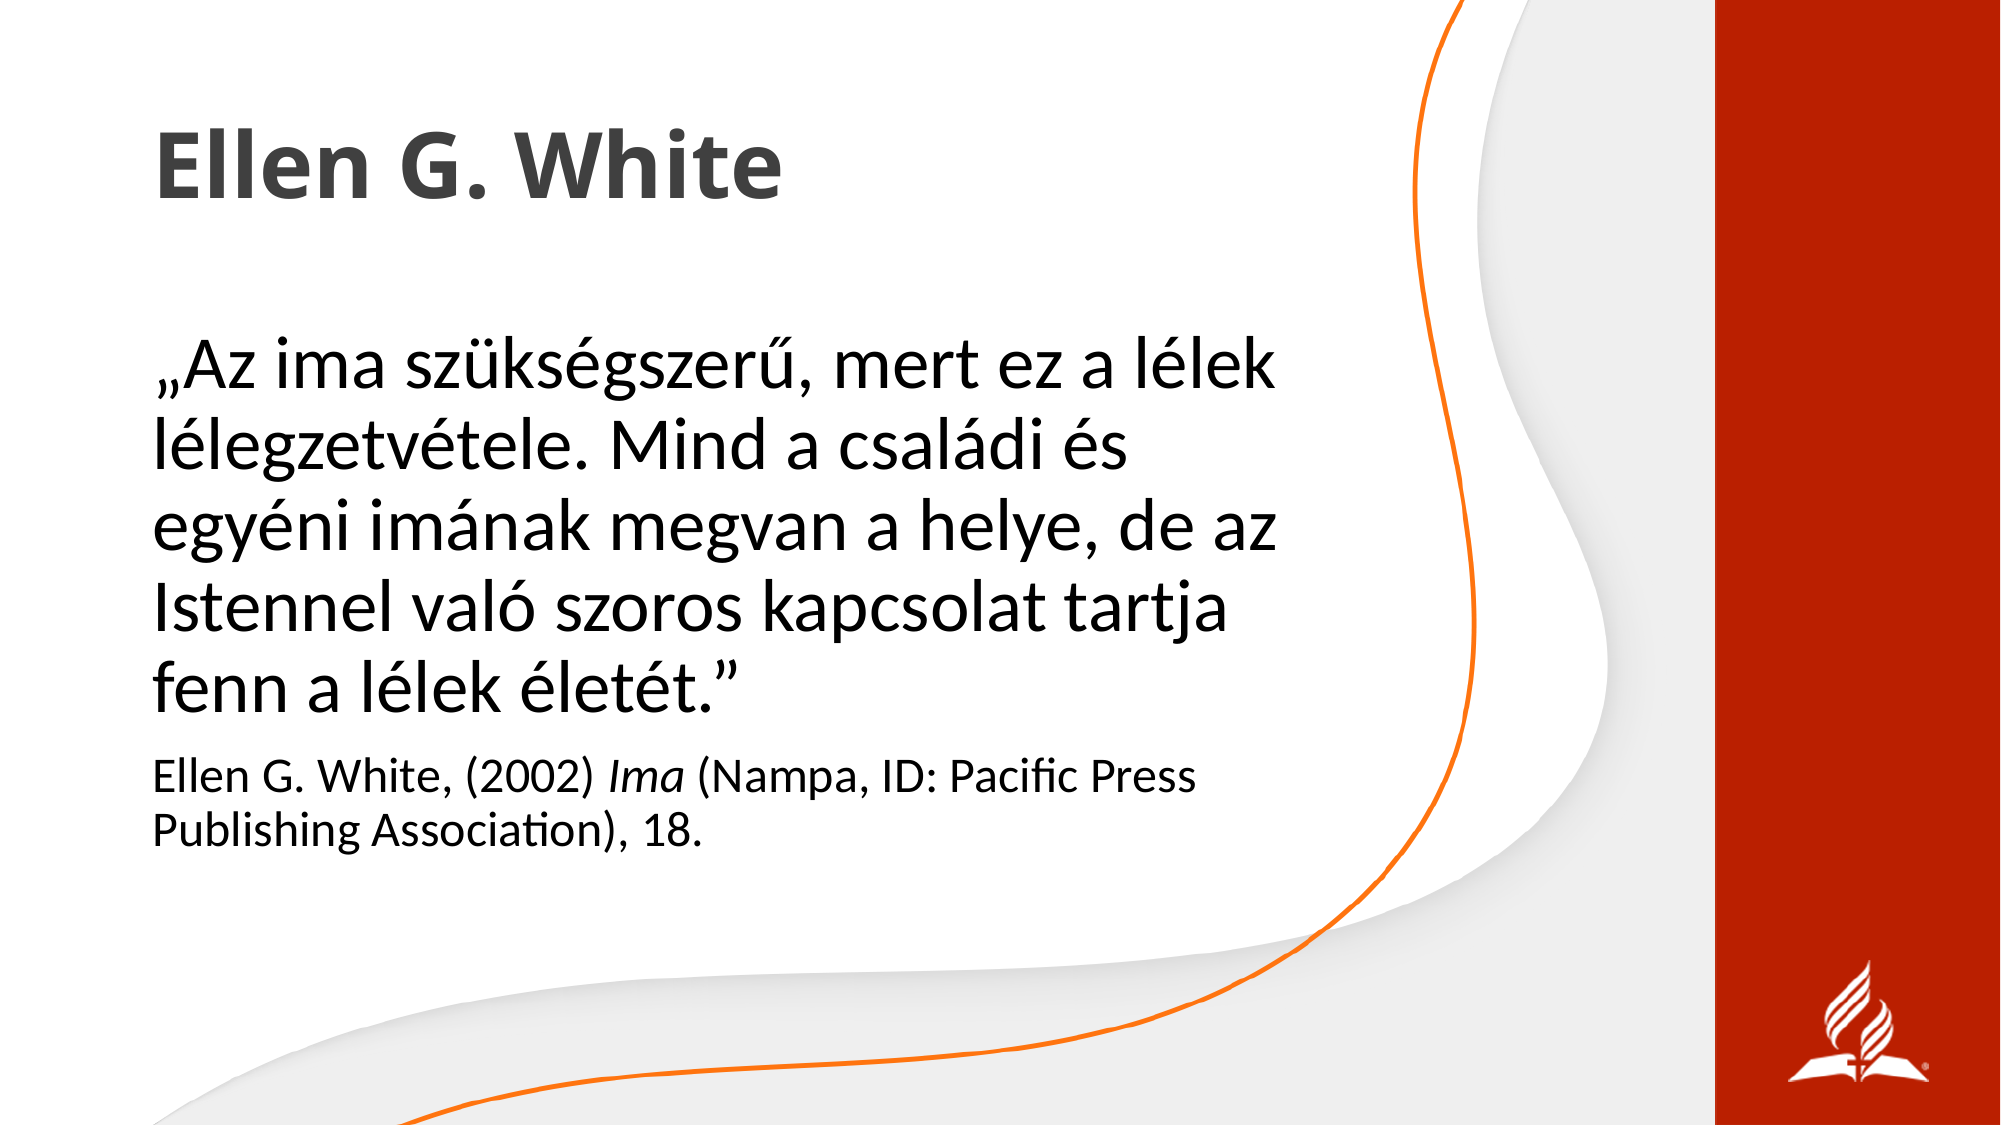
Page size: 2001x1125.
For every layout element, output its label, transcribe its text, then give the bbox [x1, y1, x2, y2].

list „Az ima szükségszerű, mert ez a lélek lélegzetvétele. Mind a családi és egyéni imának megvan a helye, de az Istennel való szoros kapcsolat tartja fenn a lélek életét.” Ellen G. White, (2002) Ima (Nampa, ID: Pacific Press Publishing Association), 18. [137, 252, 1346, 929]
picture [0, 0, 2001, 1125]
title Ellen G. White [137, 59, 1659, 278]
